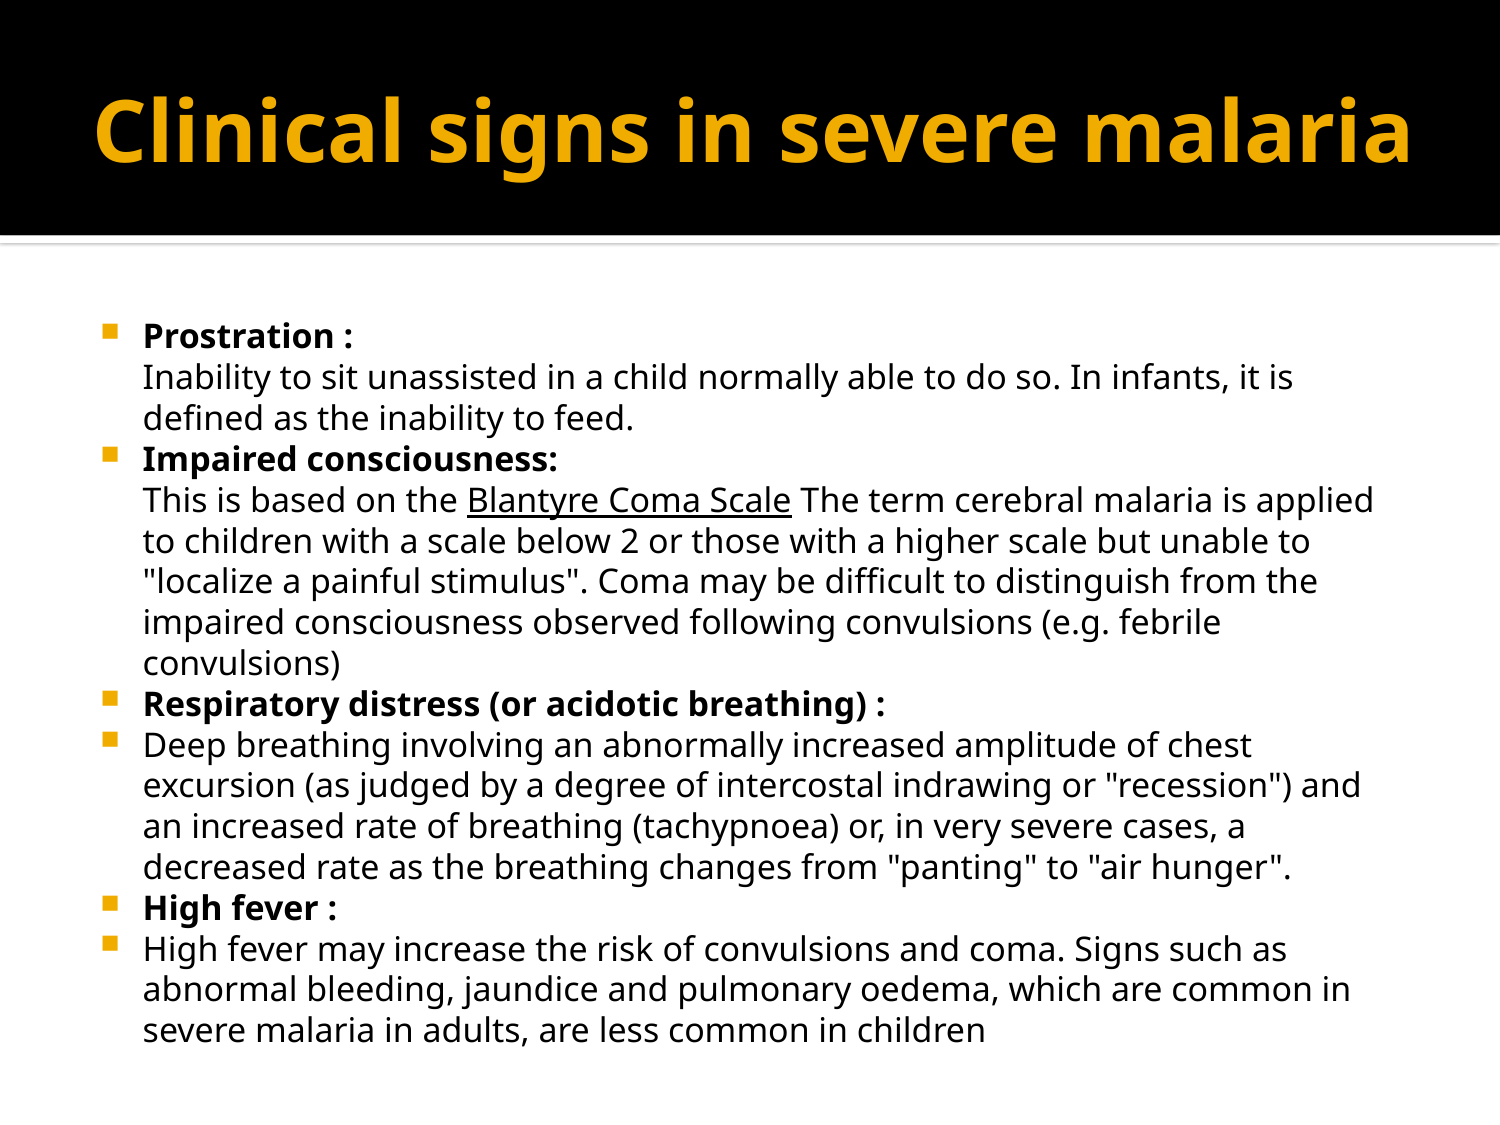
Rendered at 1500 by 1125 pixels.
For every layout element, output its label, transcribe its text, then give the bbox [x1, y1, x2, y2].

title Clinical signs in severe malaria [75, 25, 1425, 231]
list Prostration : Inability to sit unassisted in a child normally able to do so. In infants, it is defined as the inability to feed. Impaired consciousness: This is based on the Blantyre Coma Scale The term cerebral malaria is applied to children with a scale below 2 or those with a higher scale but unable to "localize a painful stimulus". Coma may be difficult to distinguish from the impaired consciousness observed following convulsions (e.g. febrile convulsions) Respiratory distress (or acidotic breathing) : Deep breathing involving an abnormally increased amplitude of chest excursion (as judged by a degree of intercostal indrawing or "recession") and an increased rate of breathing (tachypnoea) or, in very severe cases, a decreased rate as the breathing changes from "panting" to "air hunger". High fever : High fever may increase the risk of convulsions and coma. Signs such as abnormal bleeding, jaundice and pulmonary oedema, which are common in severe malaria in adults, are less common in children [75, 299, 1425, 1059]
